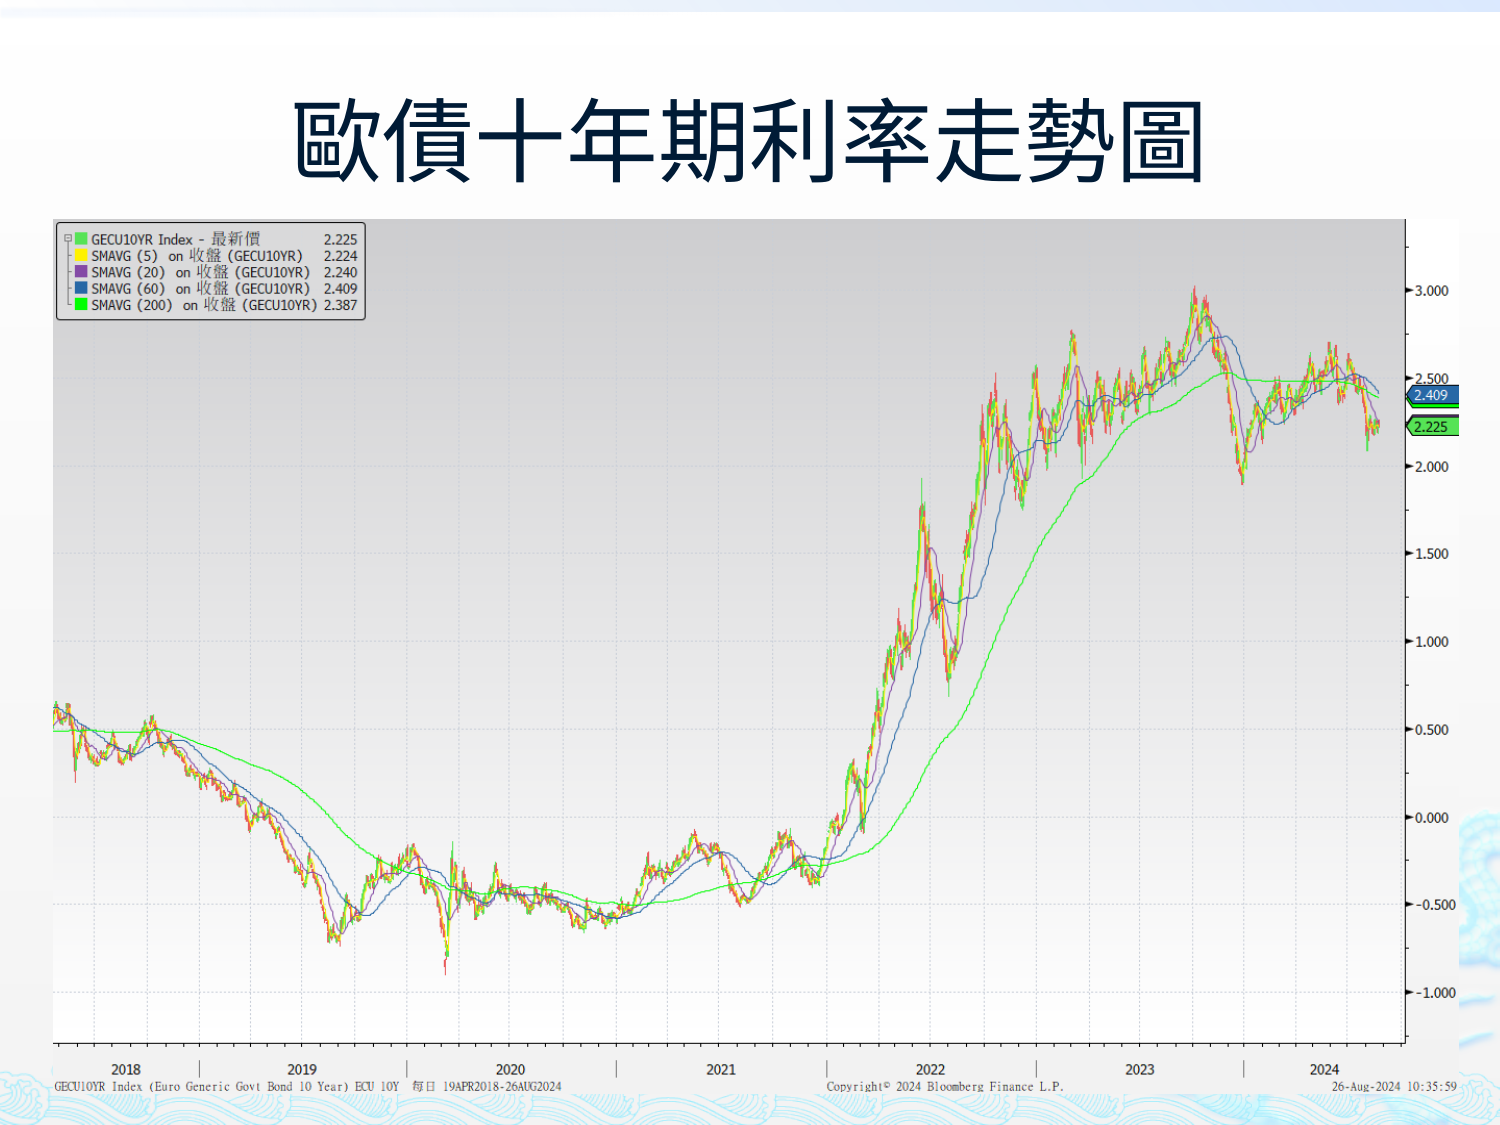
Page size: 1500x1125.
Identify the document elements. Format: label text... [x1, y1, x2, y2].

picture [52, 219, 1460, 1095]
title 歐債十年期利率走勢圖 [75, 45, 1425, 219]
